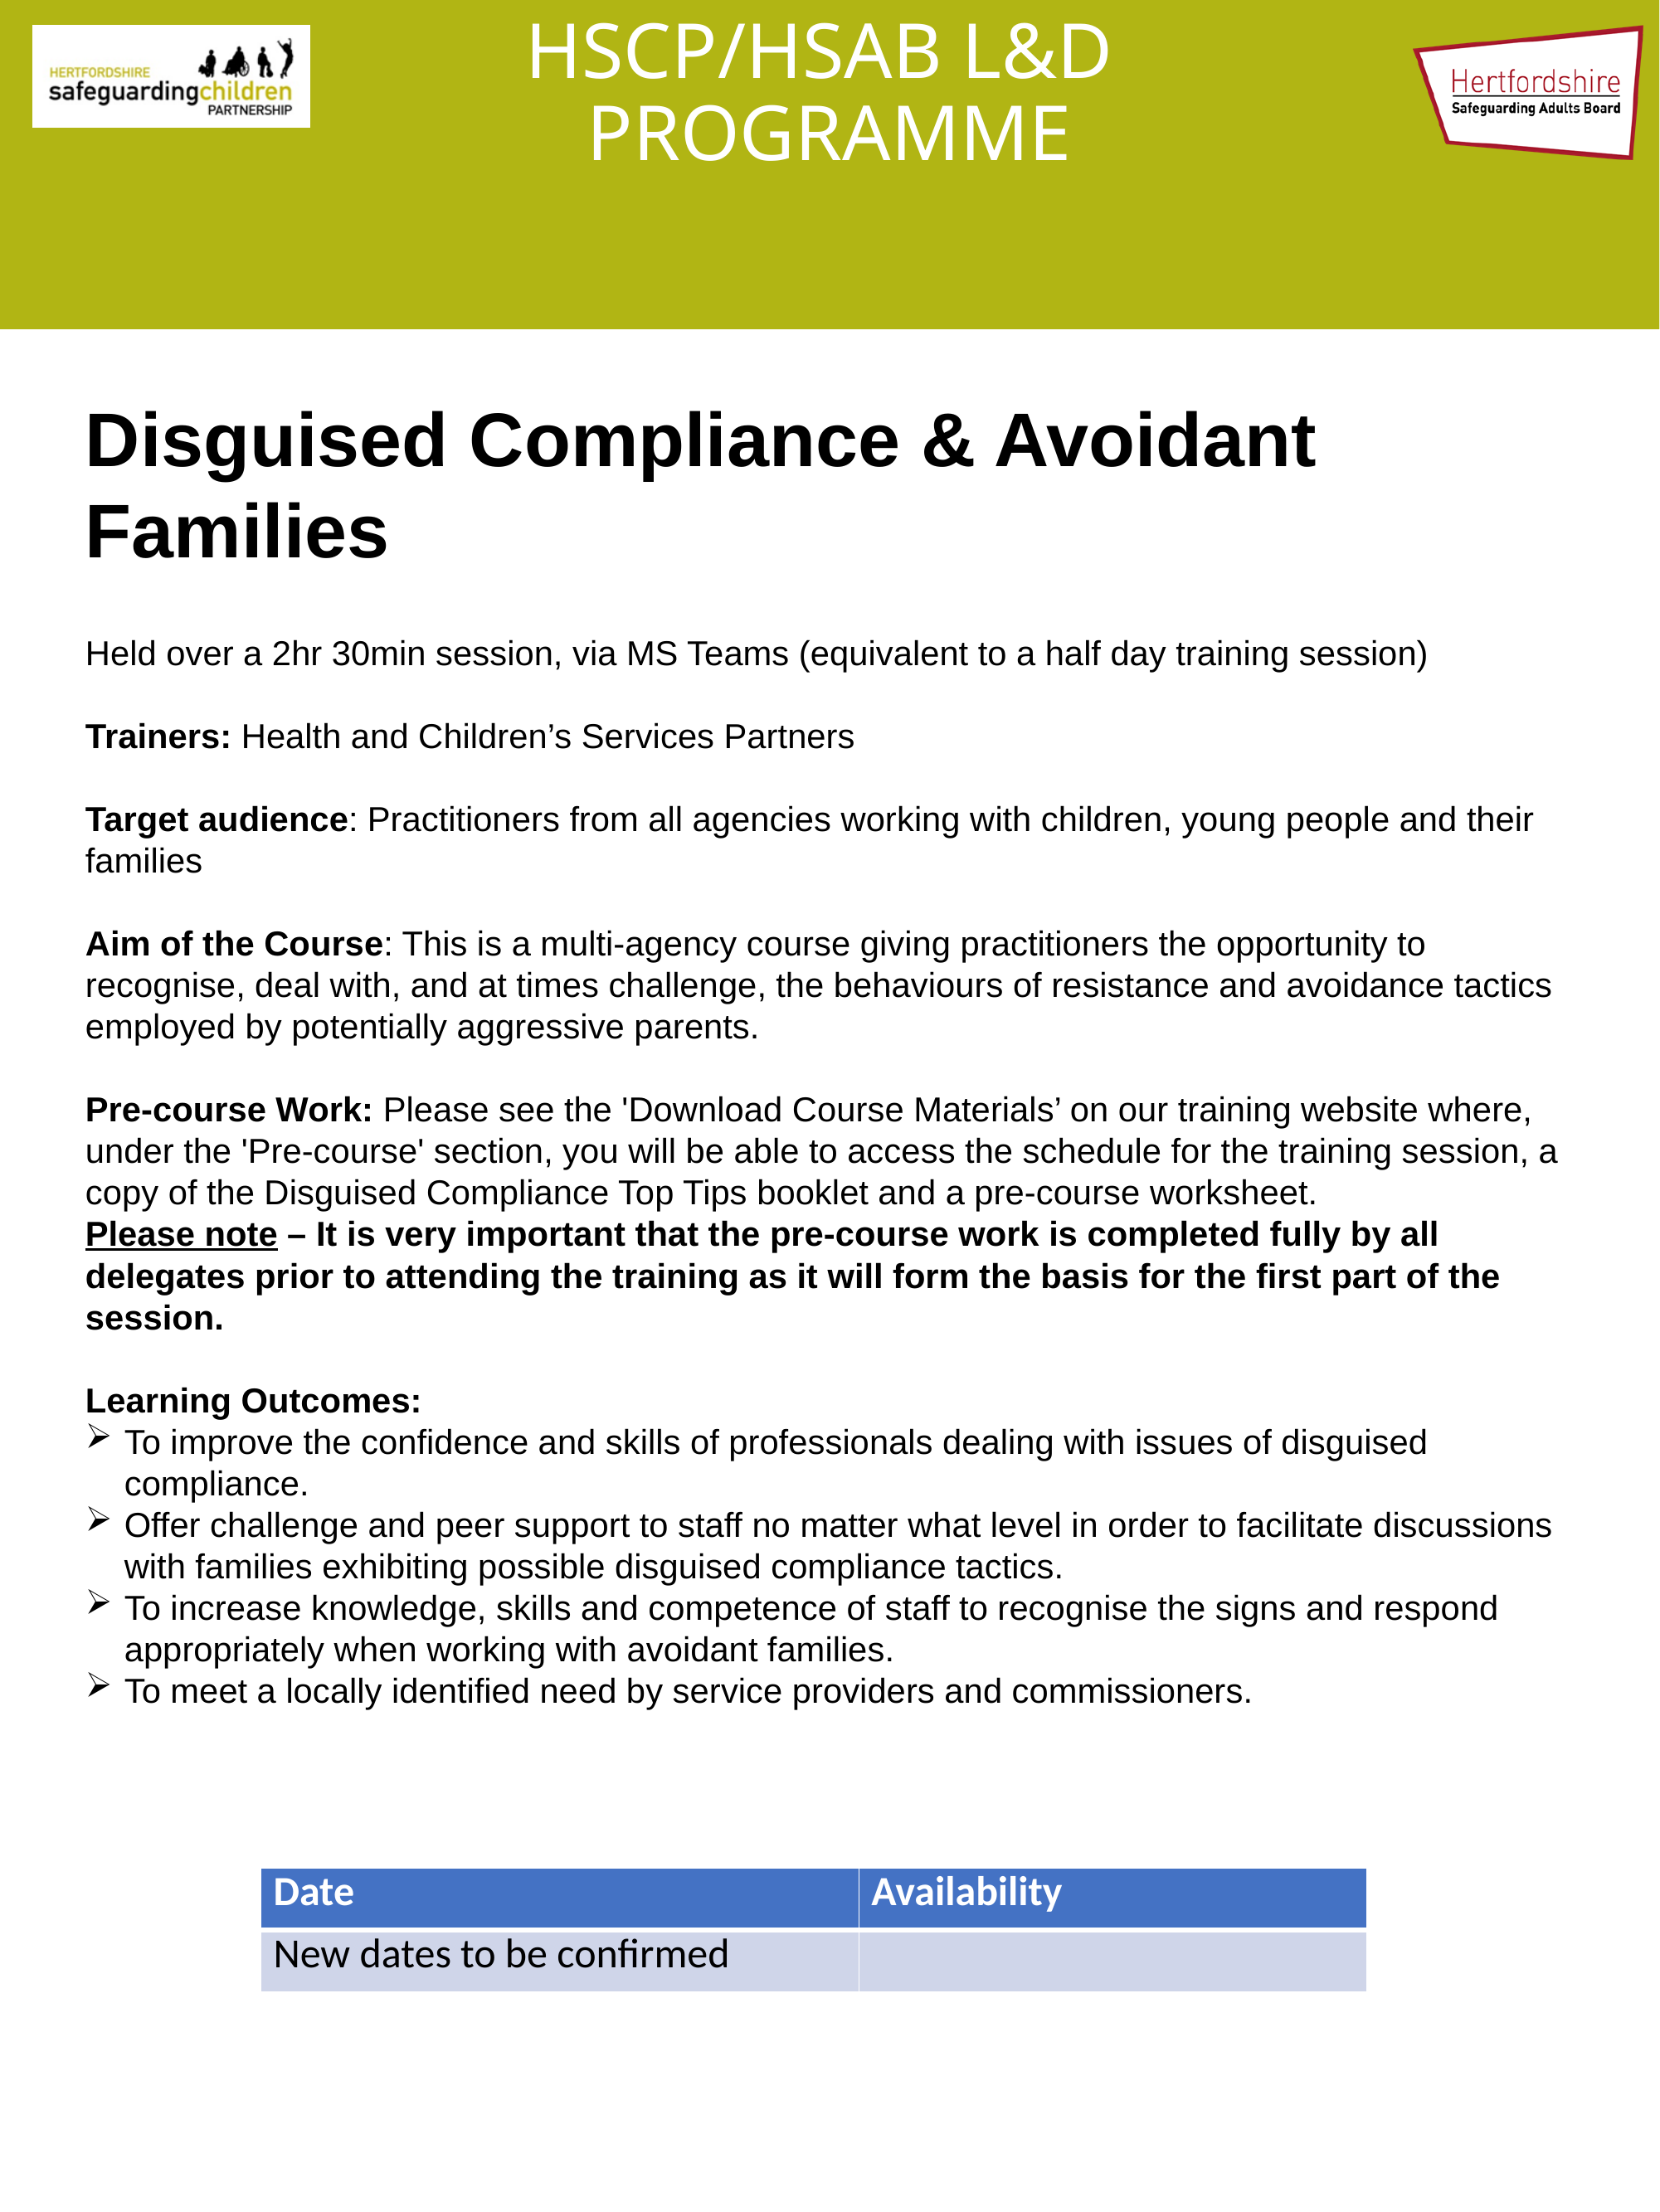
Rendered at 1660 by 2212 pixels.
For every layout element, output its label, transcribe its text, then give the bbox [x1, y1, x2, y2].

table_cell [859, 1932, 1366, 1991]
table_header Date [261, 1869, 859, 1928]
title HSCP/HSAB L&D PROGRAMME [0, 6, 1659, 288]
table_header Availability [859, 1869, 1366, 1928]
table_cell New dates to be confirmed [261, 1932, 859, 1991]
text_box Disguised Compliance & Avoidant Families Held over a 2hr 30min session, via MS Teams (equivalent to a half day training session) Trainers: Health and Children’s Services Partners Target audience: Practitioners from all agencies working with children, young people and their families Aim of the Course: This is a multi-agency course giving practitioners the opportunity to recognise, deal with, and at times challenge, the behaviours of resistance and avoidance tactics employed by potentially aggressive parents. Pre-course Work: Please see the 'Download Course Materials’ on our training website where, under the 'Pre-course' section, you will be able to access the schedule for the training session, a copy of the Disguised Compliance Top Tips booklet and a pre-course worksheet. Please note – It is very important that the pre-course work is completed fully by all delegates prior to attending the training as it will form the basis for the first part of the session. Learning Outcomes: To improve the confidence and skills of professionals dealing with issues of disguised compliance. Offer challenge and peer support to staff no matter what level in order to facilitate discussions with families exhibiting possible disguised compliance tactics. To increase knowledge, skills and competence of staff to recognise the signs and respond appropriately when working with avoidant families. To meet a locally identified need by service providers and commissioners. [73, 384, 1586, 1757]
